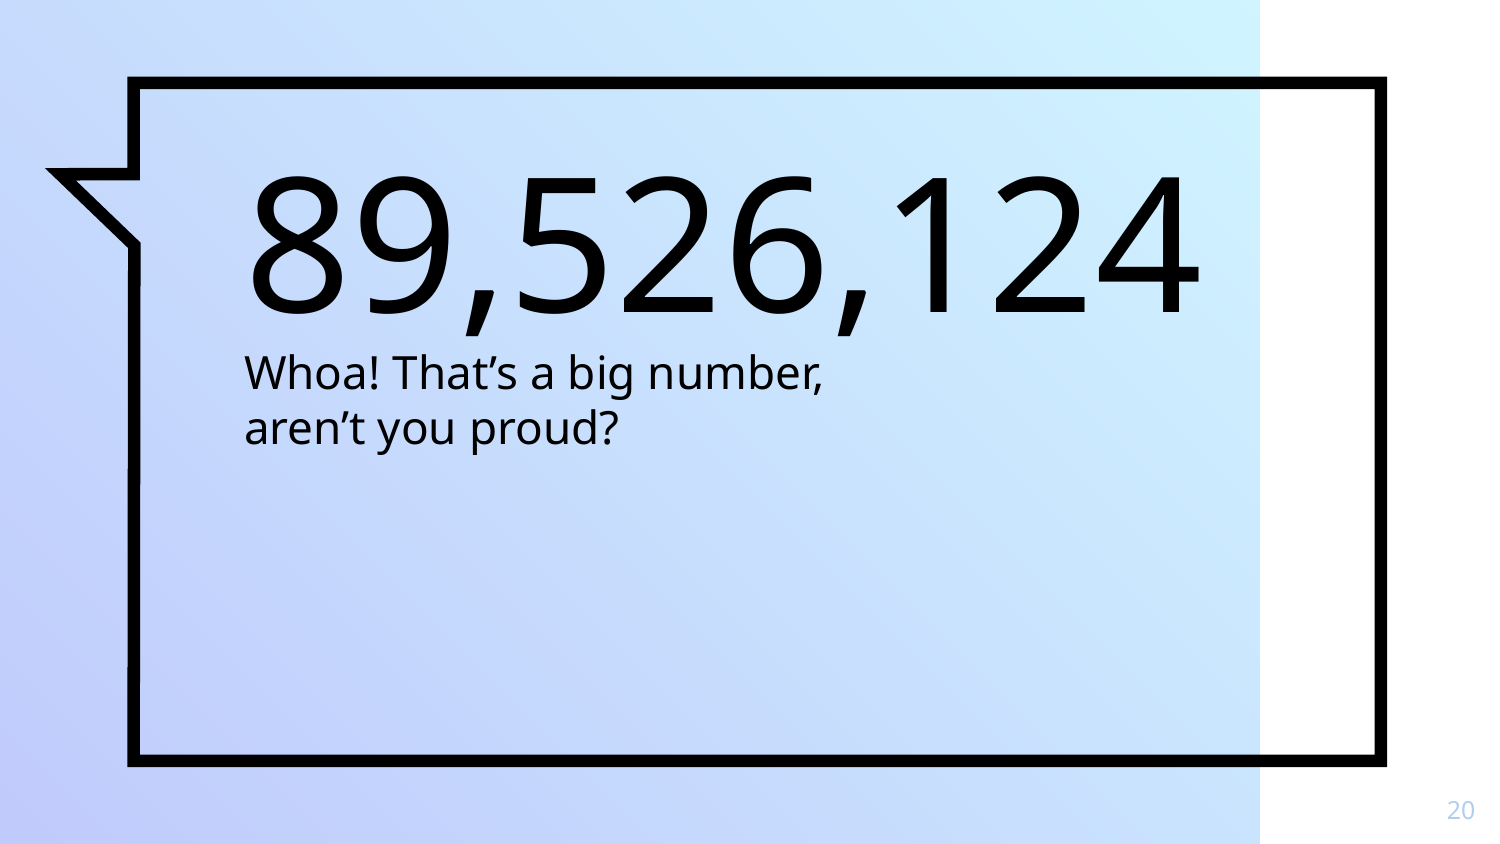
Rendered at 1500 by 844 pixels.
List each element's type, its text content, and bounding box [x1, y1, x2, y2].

slide_number 20 [1400, 779, 1491, 844]
subtitle Whoa! That’s a big number, aren’t you proud? [229, 328, 871, 458]
title 89,526,124 [229, 109, 1271, 300]
